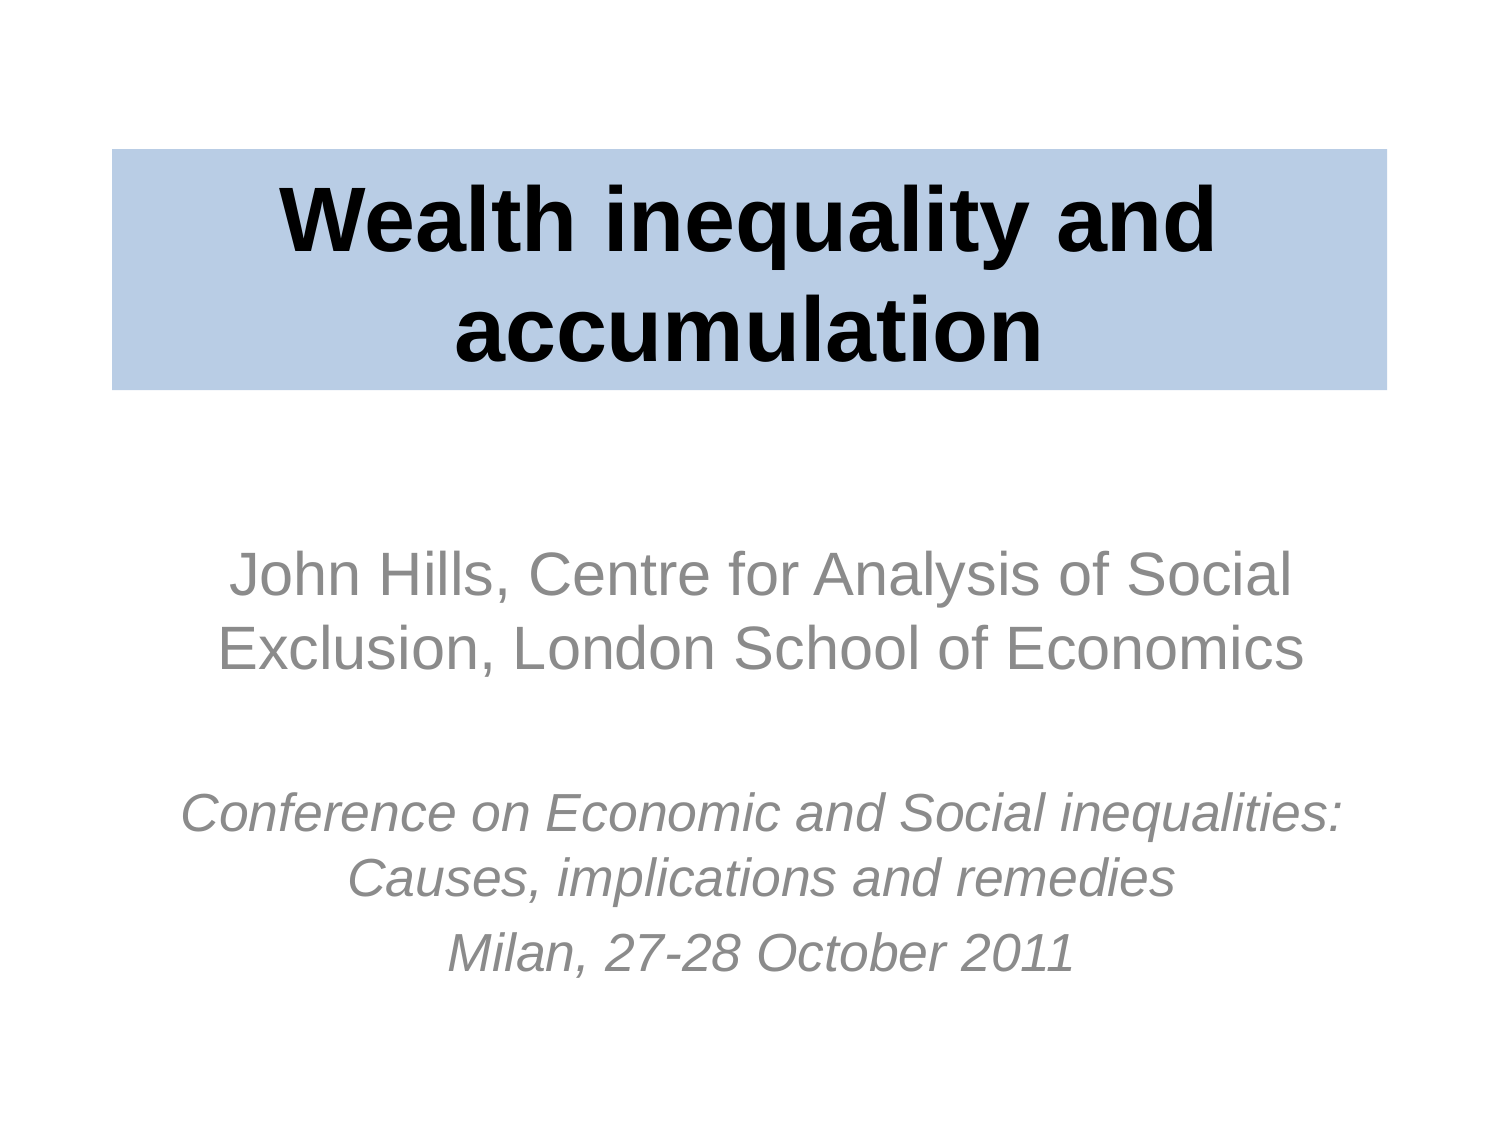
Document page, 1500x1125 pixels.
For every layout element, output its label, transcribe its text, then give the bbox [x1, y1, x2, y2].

subtitle John Hills, Centre for Analysis of Social Exclusion, London School of Economics Conference on Economic and Social inequalities: Causes, implications and remedies Milan, 27-28 October 2011 [135, 527, 1388, 996]
title Wealth inequality and accumulation [112, 149, 1388, 391]
